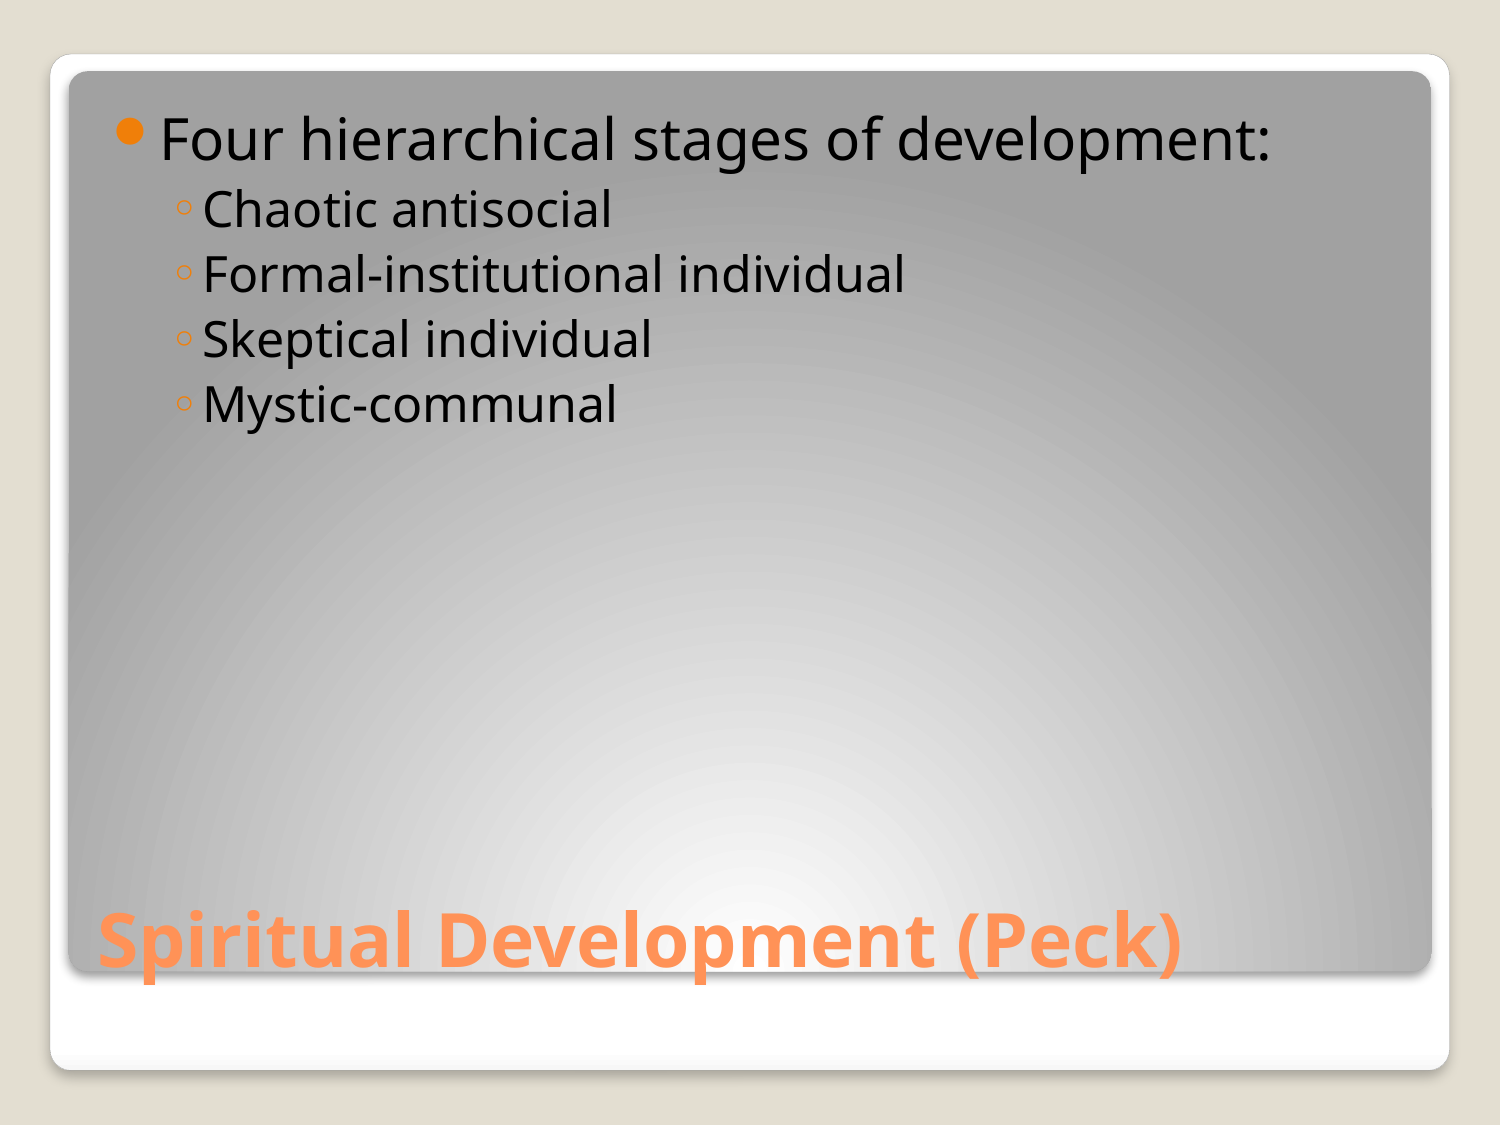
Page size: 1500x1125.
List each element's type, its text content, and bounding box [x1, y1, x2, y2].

list Four hierarchical stages of development: Chaotic antisocial Formal-institutional individual Skeptical individual Mystic-communal [82, 86, 1425, 774]
title Spiritual Development (Peck) [82, 817, 1425, 991]
